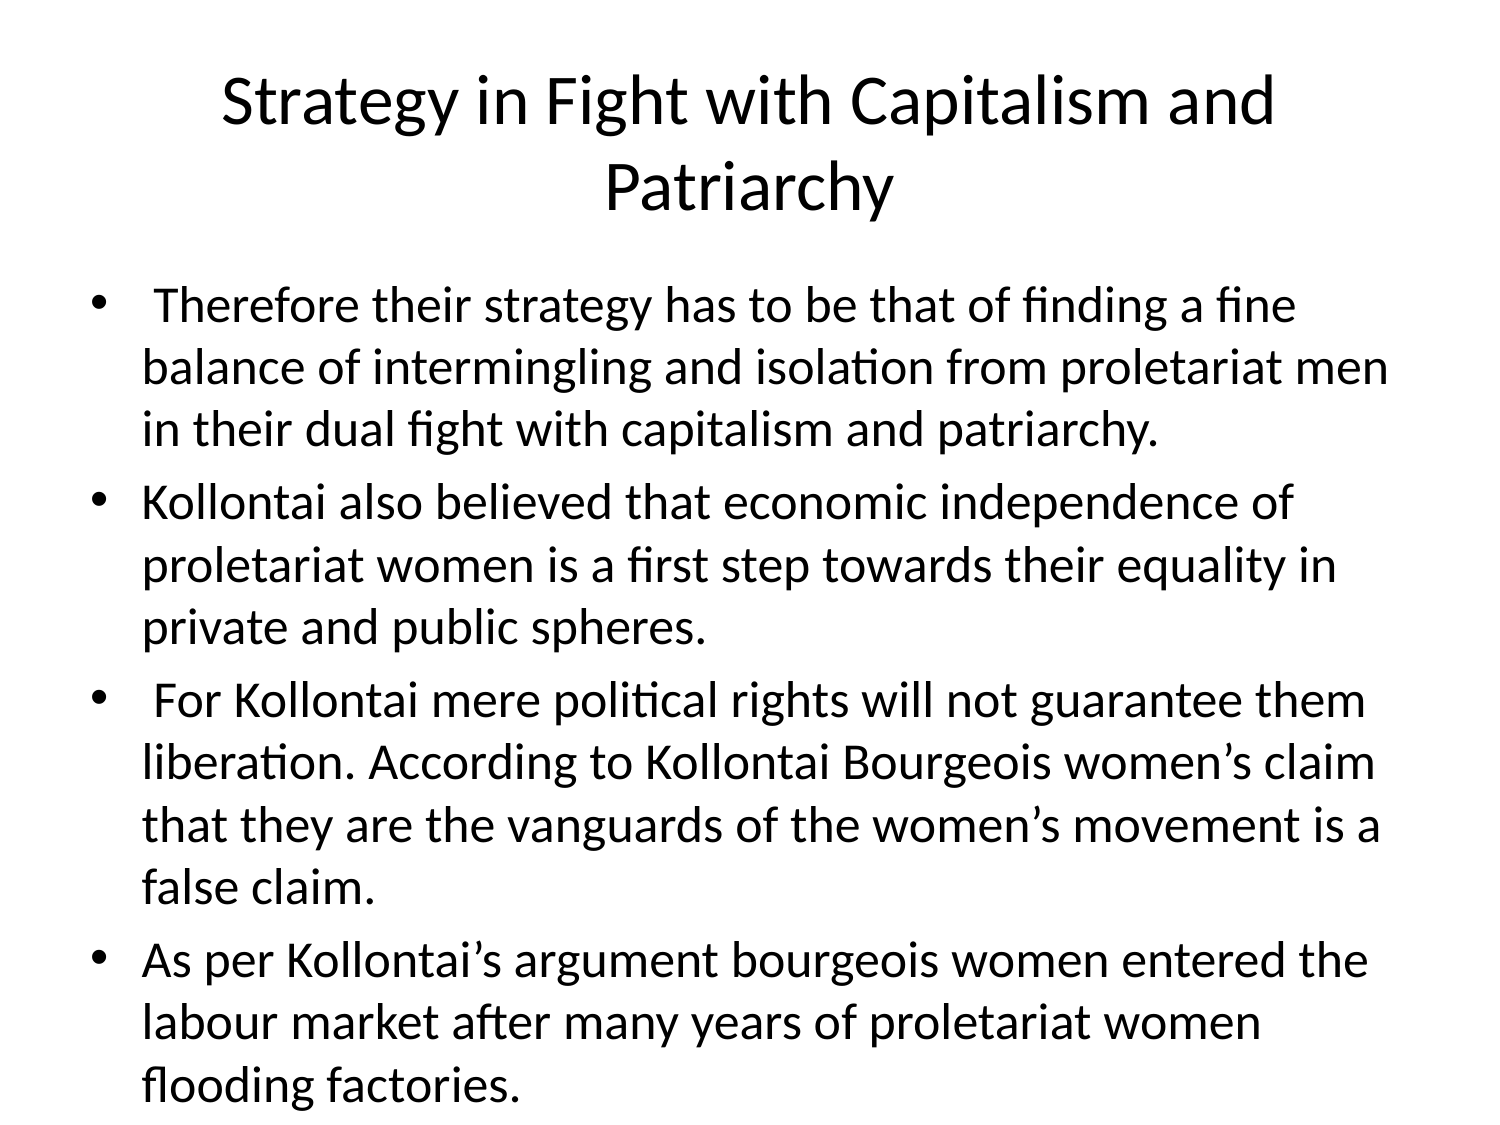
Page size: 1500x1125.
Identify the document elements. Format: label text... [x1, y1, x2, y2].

title Strategy in Fight with Capitalism and Patriarchy [75, 45, 1425, 233]
list Therefore their strategy has to be that of finding a fine balance of intermingling and isolation from proletariat men in their dual fight with capitalism and patriarchy. Kollontai also believed that economic independence of proletariat women is a first step towards their equality in private and public spheres. For Kollontai mere political rights will not guarantee them liberation. According to Kollontai Bourgeois women’s claim that they are the vanguards of the women’s movement is a false claim. As per Kollontai’s argument bourgeois women entered the labour market after many years of proletariat women flooding factories. [75, 262, 1425, 1125]
